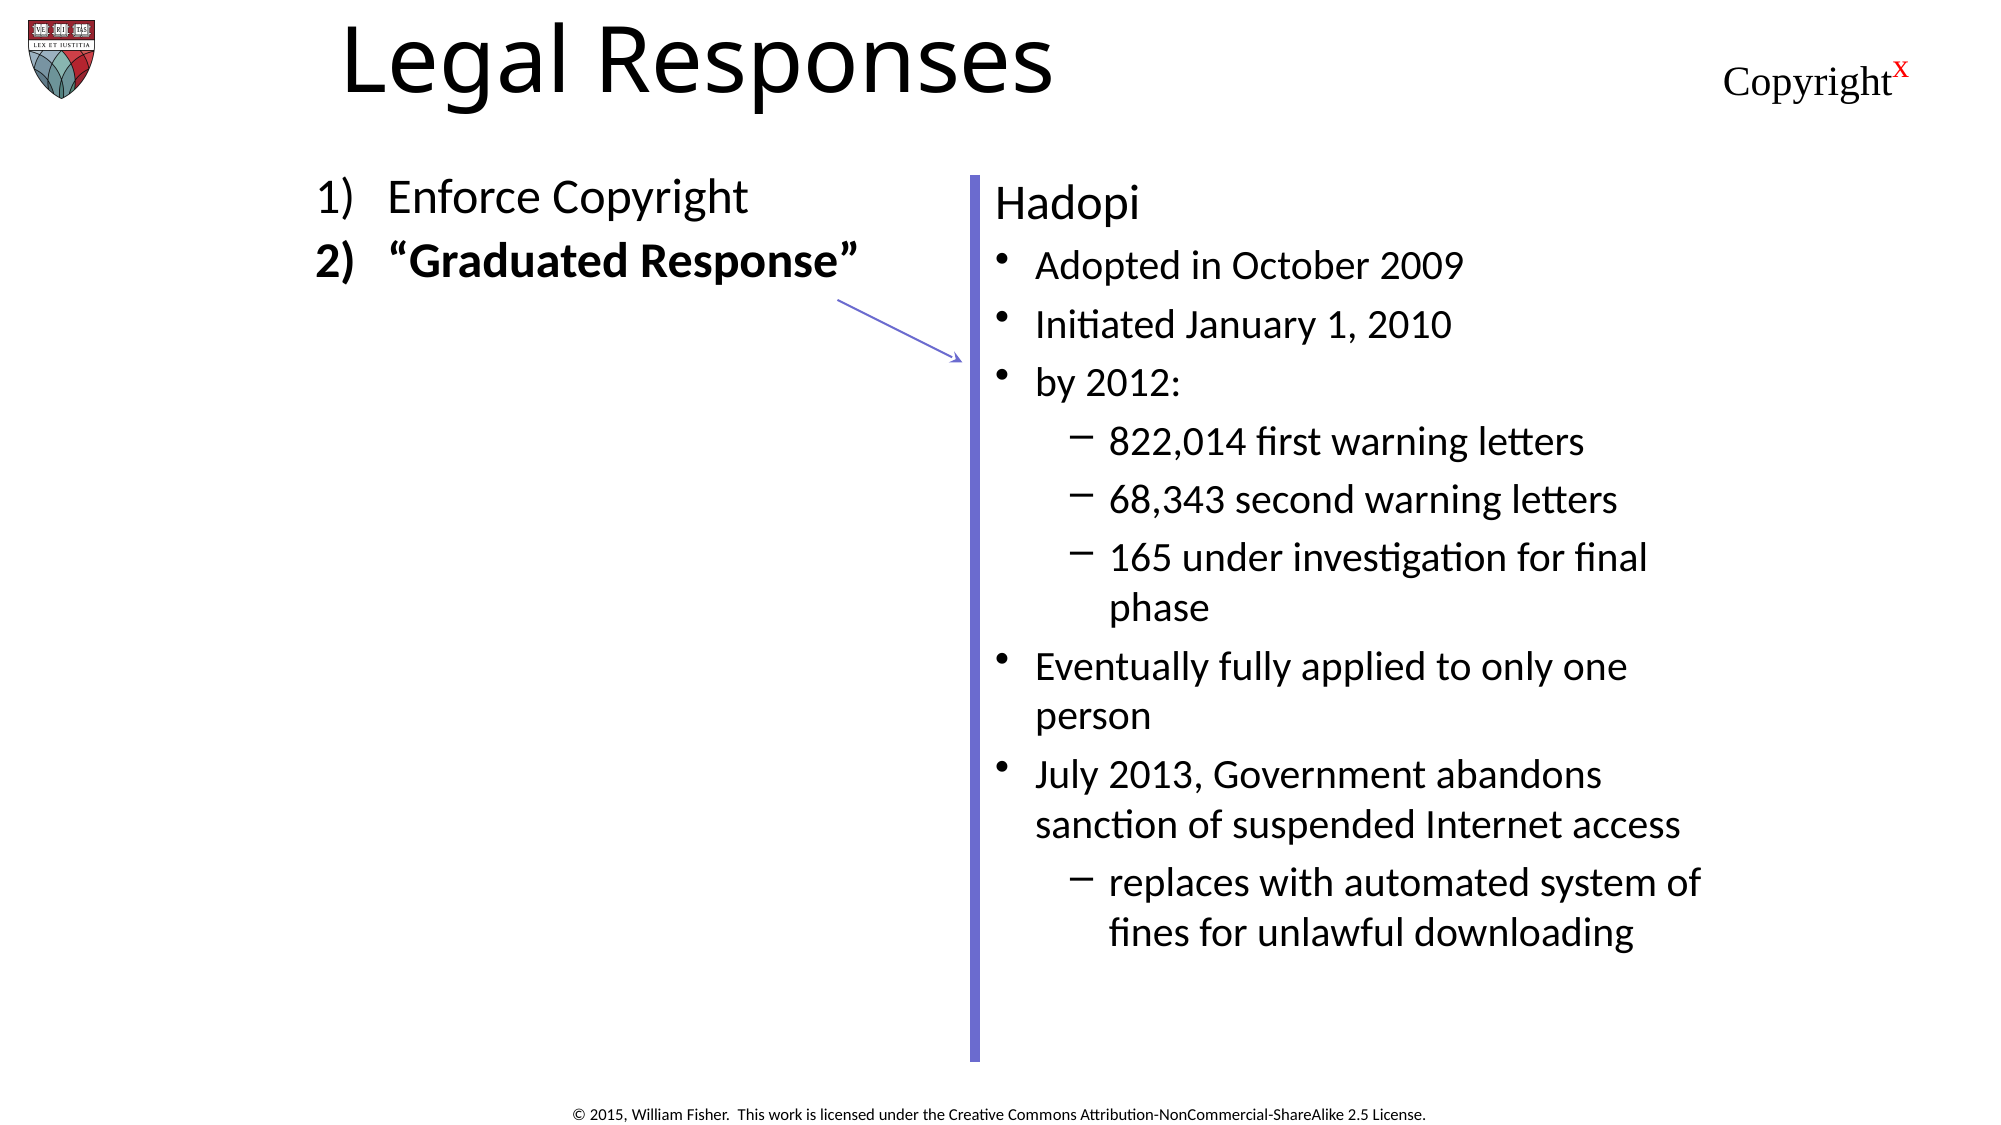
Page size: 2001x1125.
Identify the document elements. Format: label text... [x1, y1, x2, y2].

text_box © 2015, William Fisher. This work is licensed under the Creative Commons Attribution-NonCommercial-ShareAlike 2.5 License. [512, 1096, 1488, 1125]
text_box [948, 351, 963, 363]
title Legal Responses [324, 0, 1675, 125]
text_box Hadopi Adopted in October 2009 Initiated January 1, 2010 by 2012: 822,014 first warning letters 68,343 second warning letters 165 under investigation for final phase Eventually fully applied to only one person July 2013, Government abandons sanction of suspended Internet access replaces with automated system of fines for unlawful downloading [987, 162, 1725, 963]
picture [28, 20, 95, 99]
list Enforce Copyright “Graduated Response” [300, 162, 963, 905]
